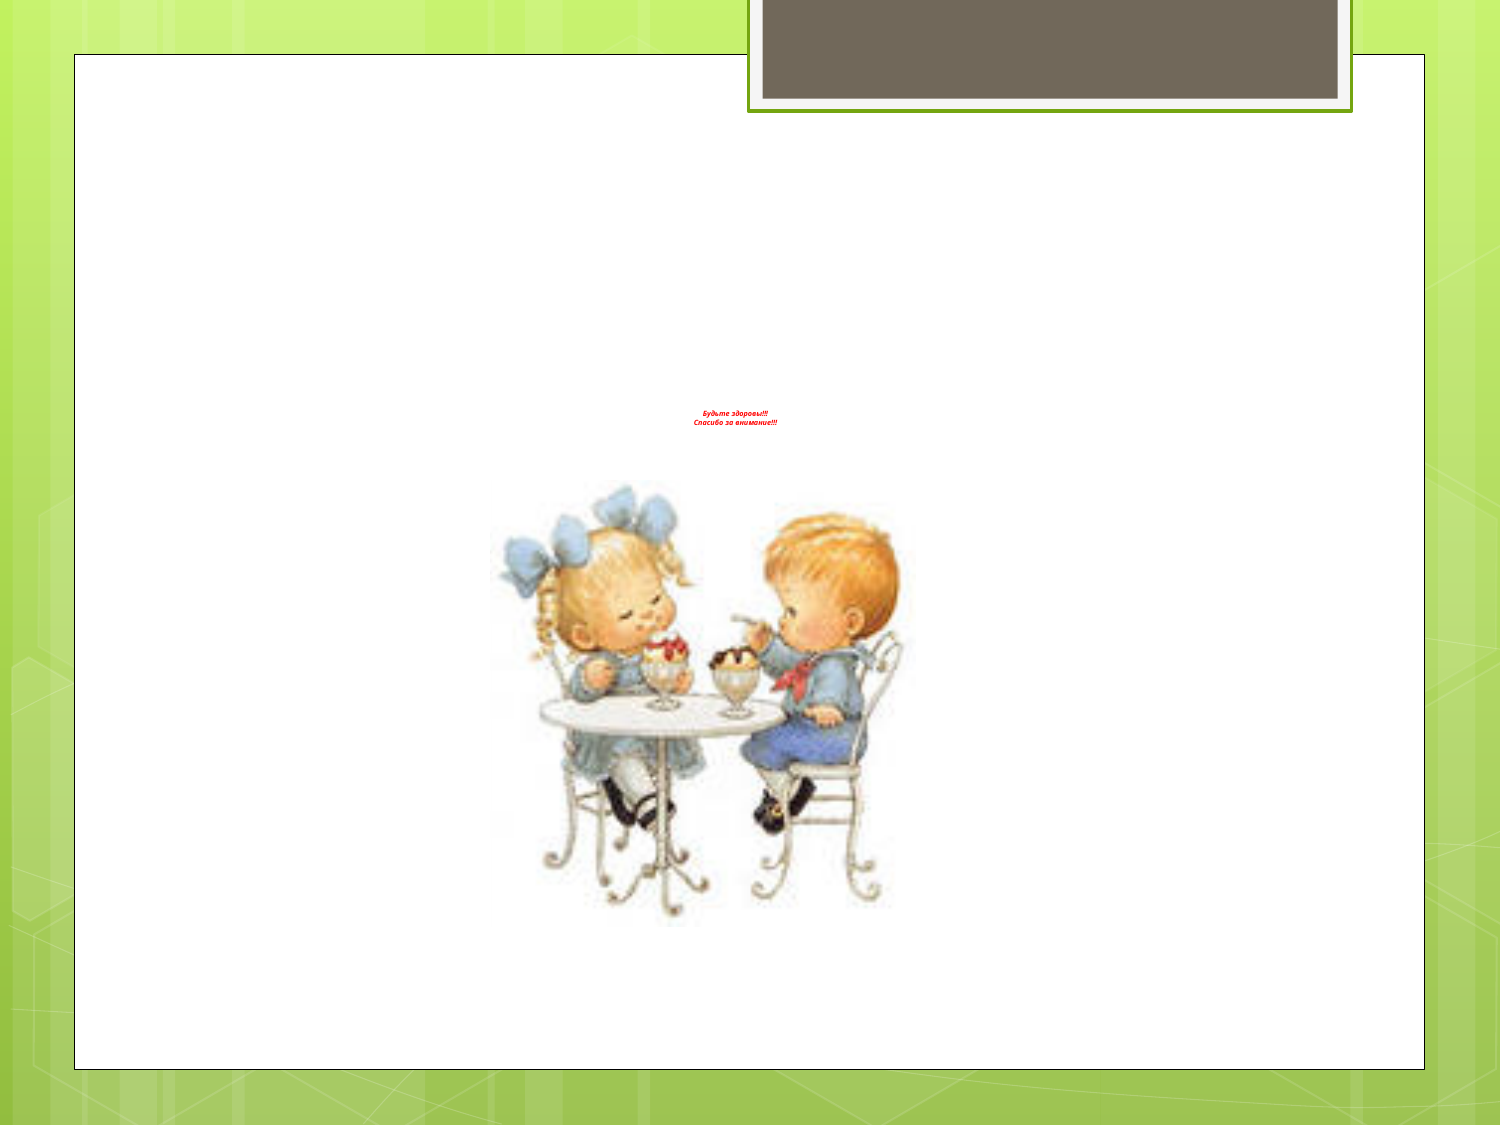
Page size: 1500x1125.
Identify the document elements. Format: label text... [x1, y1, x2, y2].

title Будьте здоровы!!! Спасибо за внимание!!! [159, 255, 1312, 443]
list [489, 480, 916, 928]
